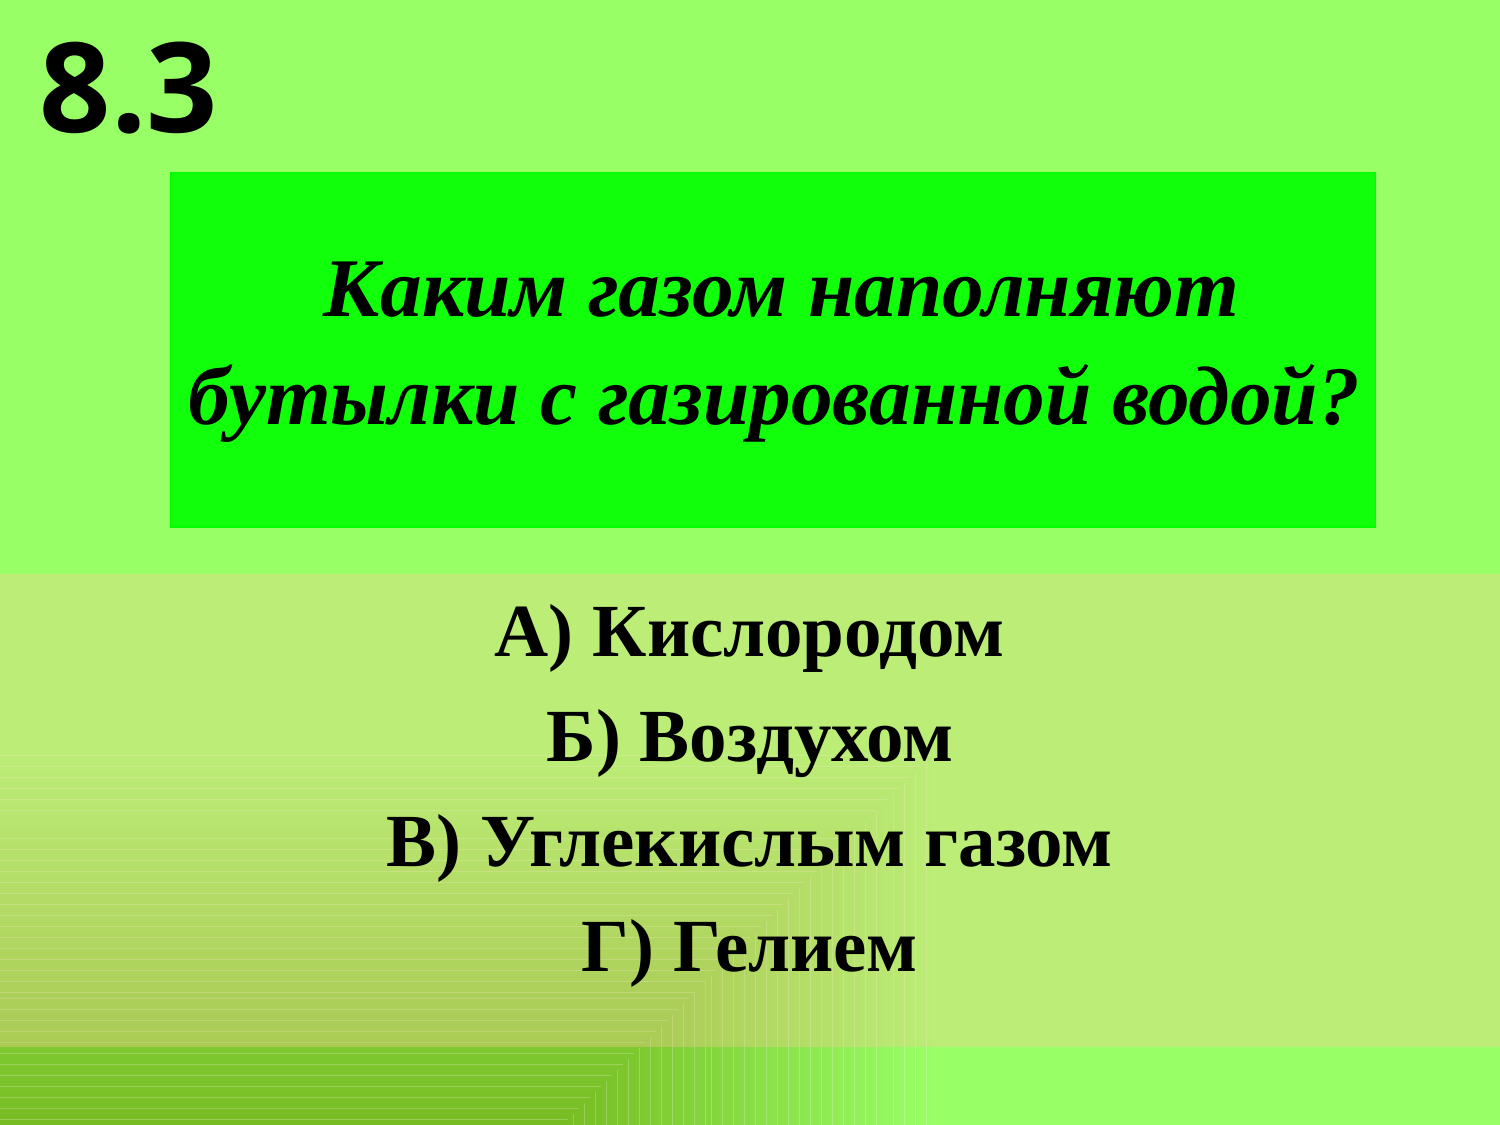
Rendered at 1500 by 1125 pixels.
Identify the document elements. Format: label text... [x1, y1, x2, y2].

text_box [171, 172, 1376, 207]
text_box [171, 469, 1376, 528]
title Каким газом наполняют бутылки с газированной водой? [170, 207, 1379, 469]
text_box 8.3 [0, 0, 258, 165]
subtitle А) Кислородом Б) Воздухом В) Углекислым газом Г) Гелием [0, 573, 1500, 1048]
